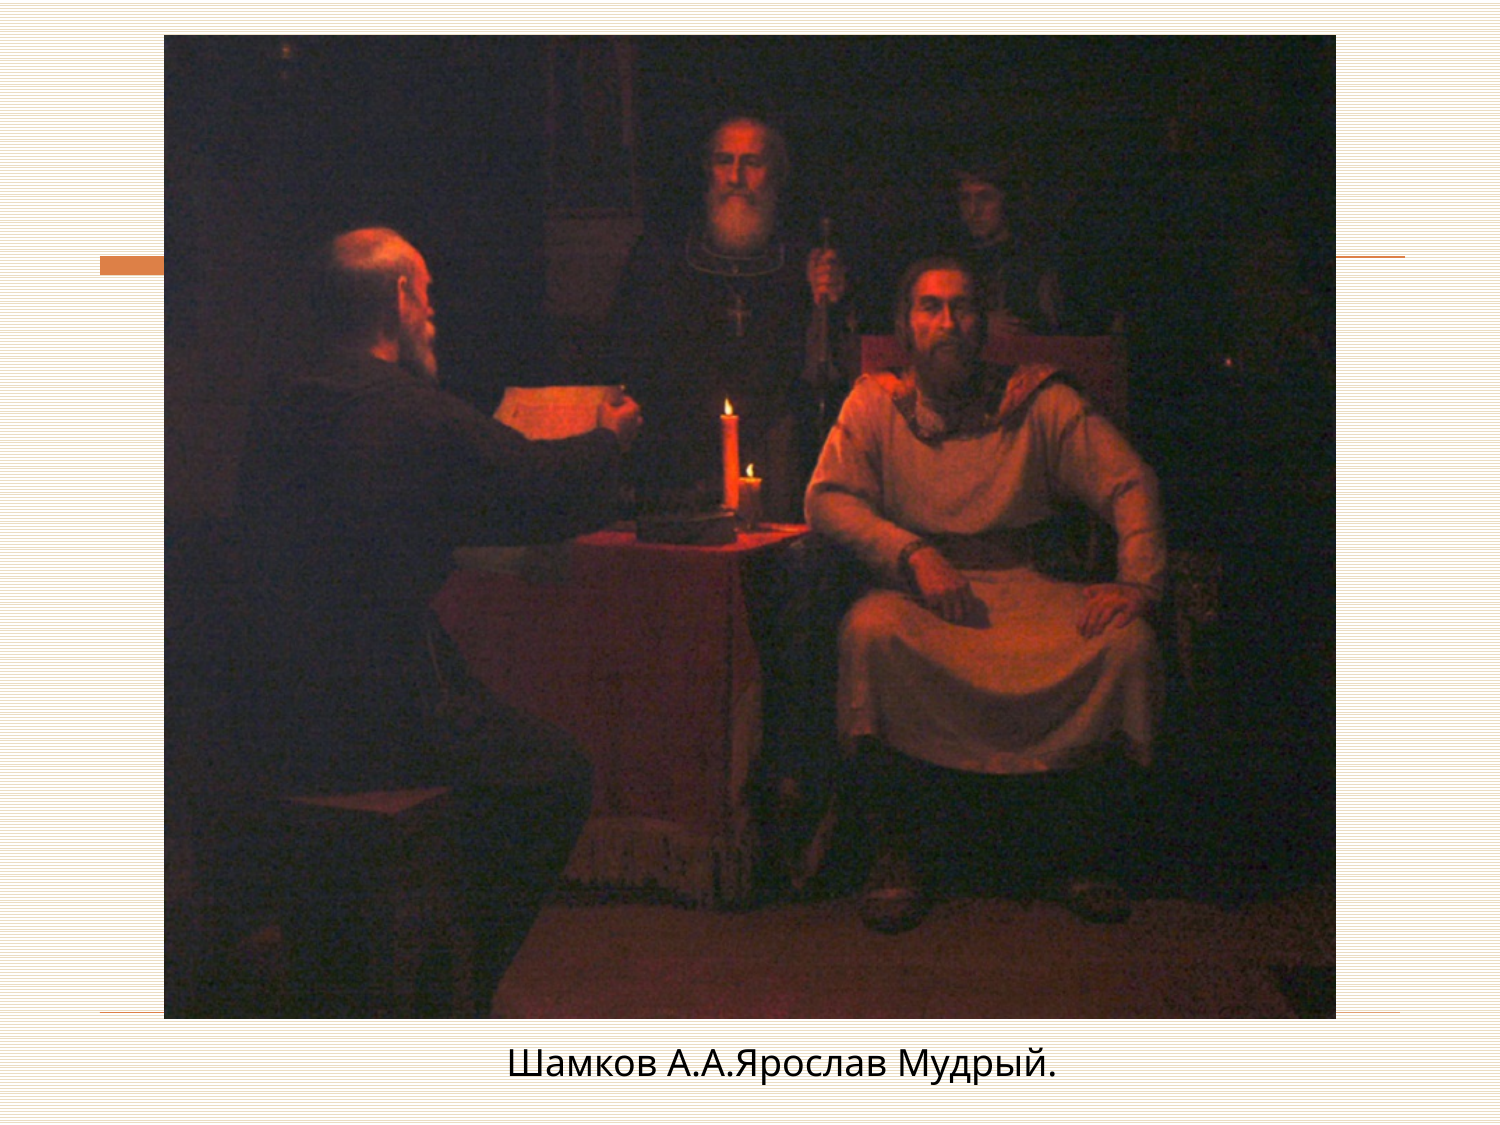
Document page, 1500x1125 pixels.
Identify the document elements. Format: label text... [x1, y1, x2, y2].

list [163, 34, 1337, 1019]
text_box Шамков А.А.Ярослав Мудрый. [491, 1031, 1083, 1091]
